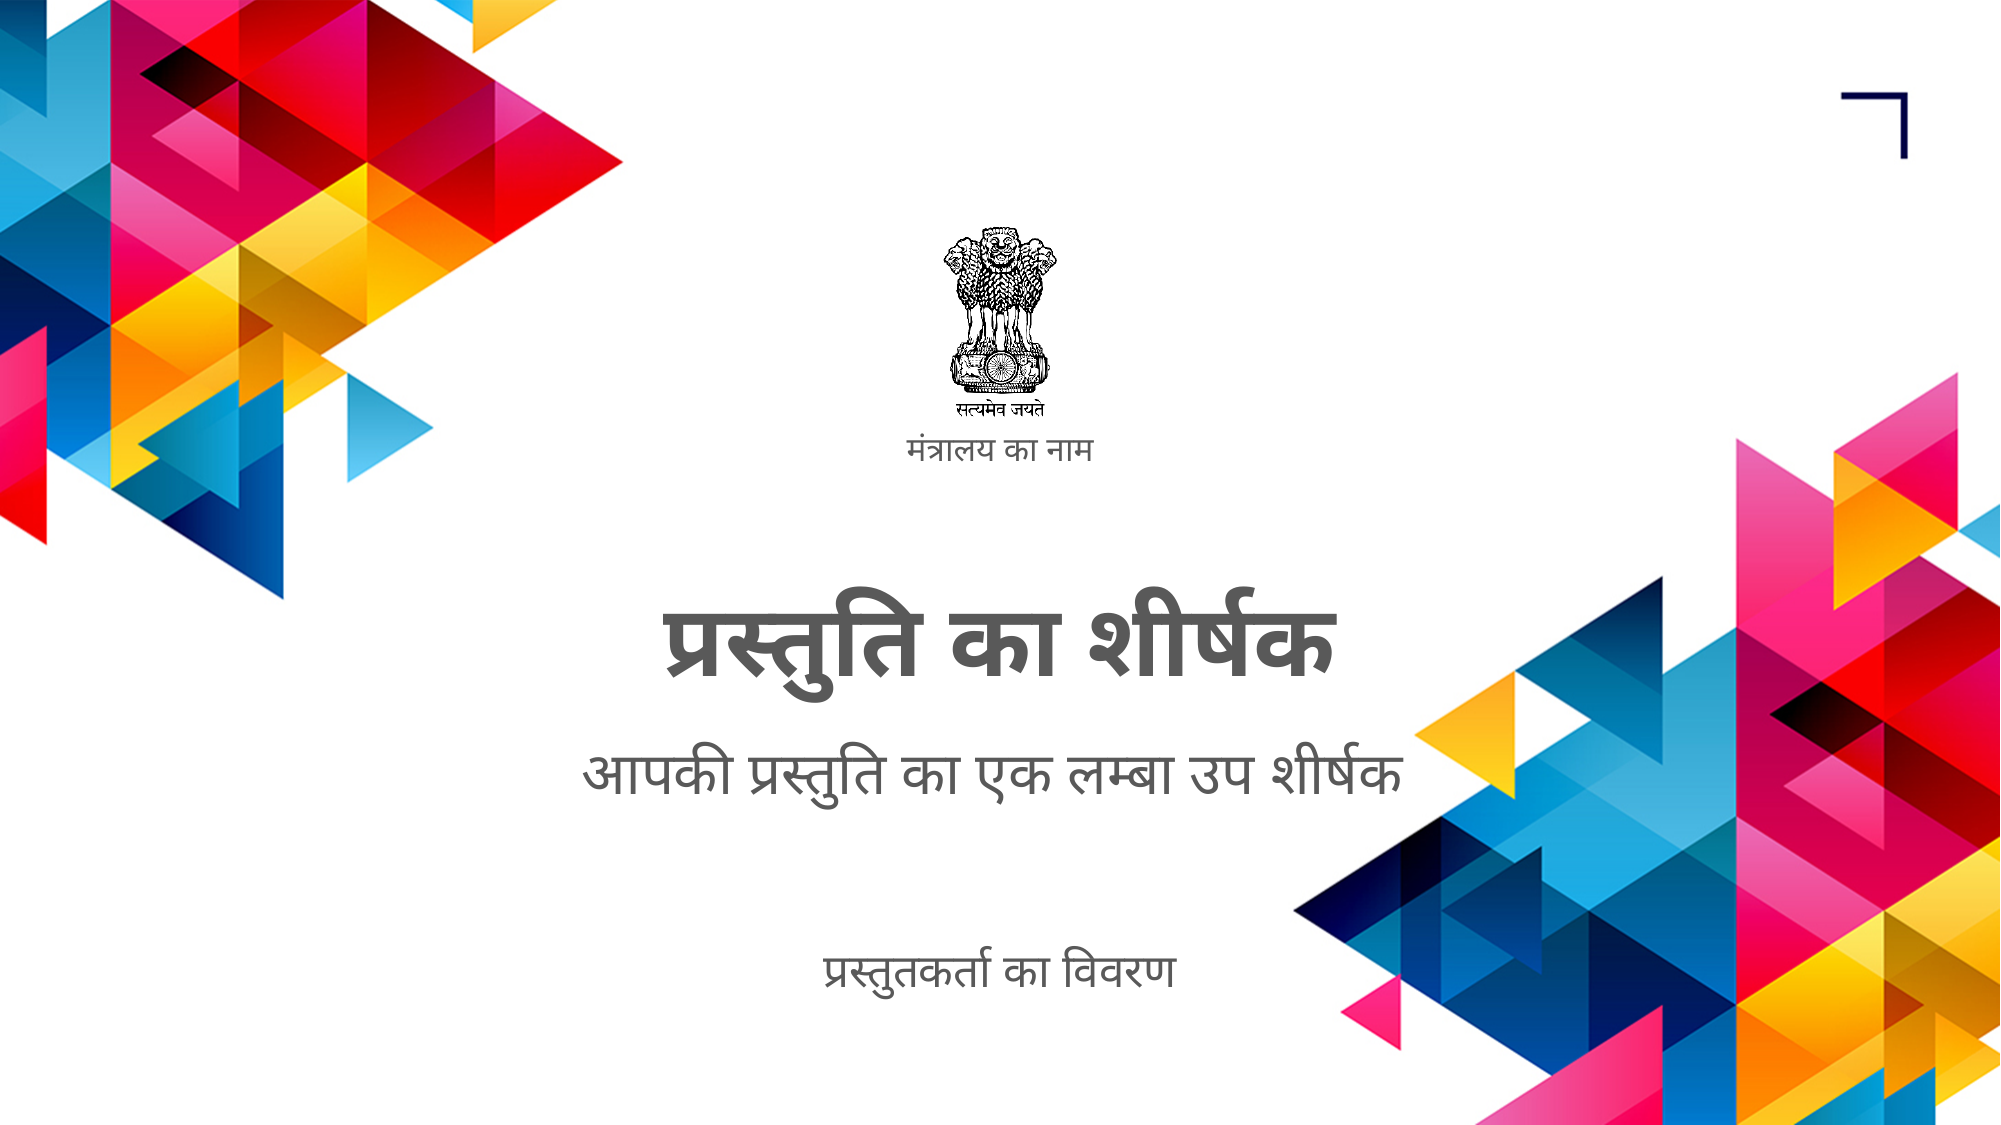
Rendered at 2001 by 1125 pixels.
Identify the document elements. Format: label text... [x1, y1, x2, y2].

list प्रस्तुतकर्ता का विवरण [669, 940, 1331, 1027]
list प्रस्तुति का शीर्षक [385, 582, 1615, 713]
list मंत्रालय का नाम [769, 425, 1231, 521]
list आपकी प्रस्तुति का एक लम्बा उप शीर्षक [285, 736, 1715, 823]
picture [0, 0, 2000, 1125]
